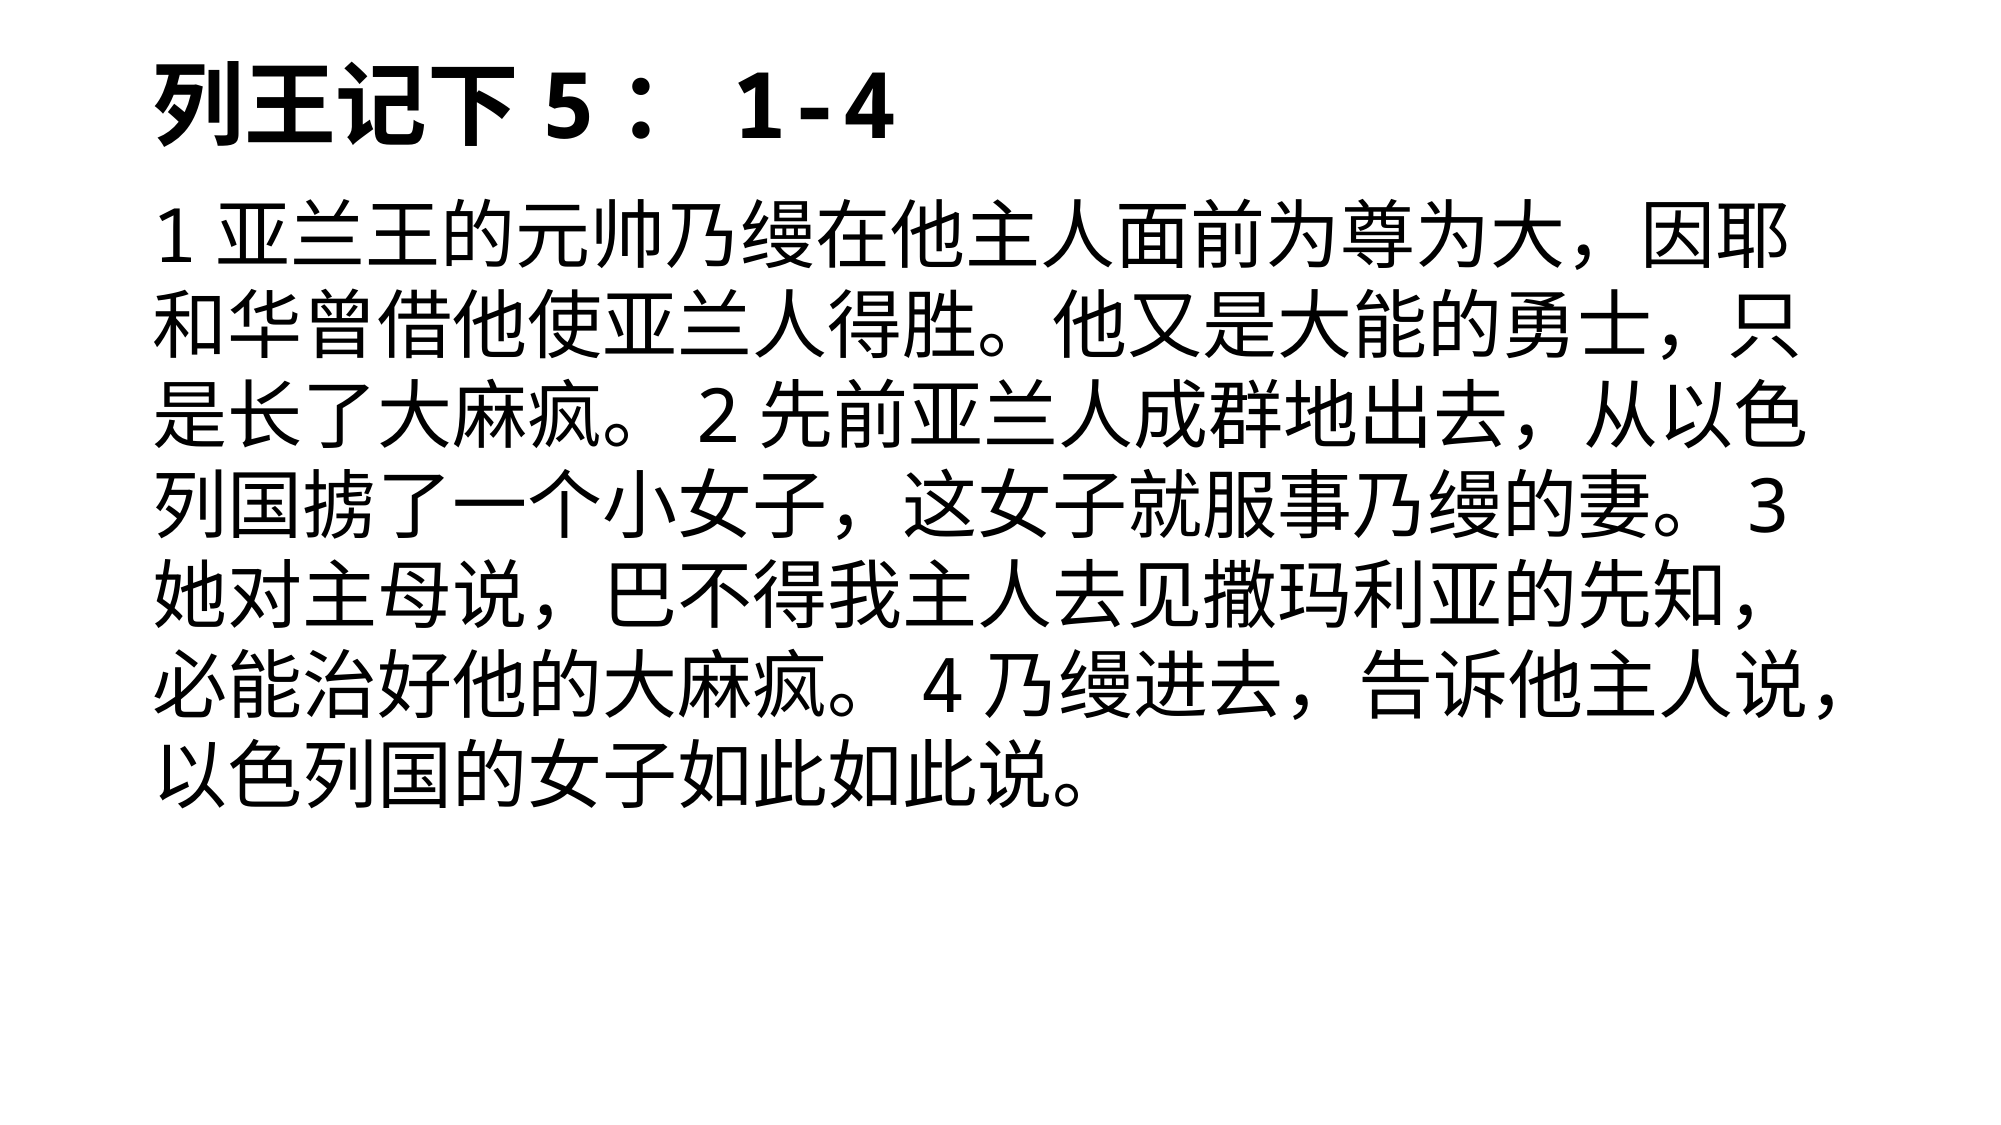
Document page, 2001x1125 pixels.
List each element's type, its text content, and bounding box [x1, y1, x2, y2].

title 列王记下5：1-4 [137, 0, 1863, 179]
text_box 1亚兰王的元帅乃缦在他主人面前为尊为大，因耶和华曾借他使亚兰人得胜。他又是大能的勇士，只是长了大麻疯。2先前亚兰人成群地出去，从以色列国掳了一个小女子，这女子就服事乃缦的妻。3她对主母说，巴不得我主人去见撒玛利亚的先知，必能治好他的大麻疯。4乃缦进去，告诉他主人说，以色列国的女子如此如此说。 [137, 179, 1863, 825]
